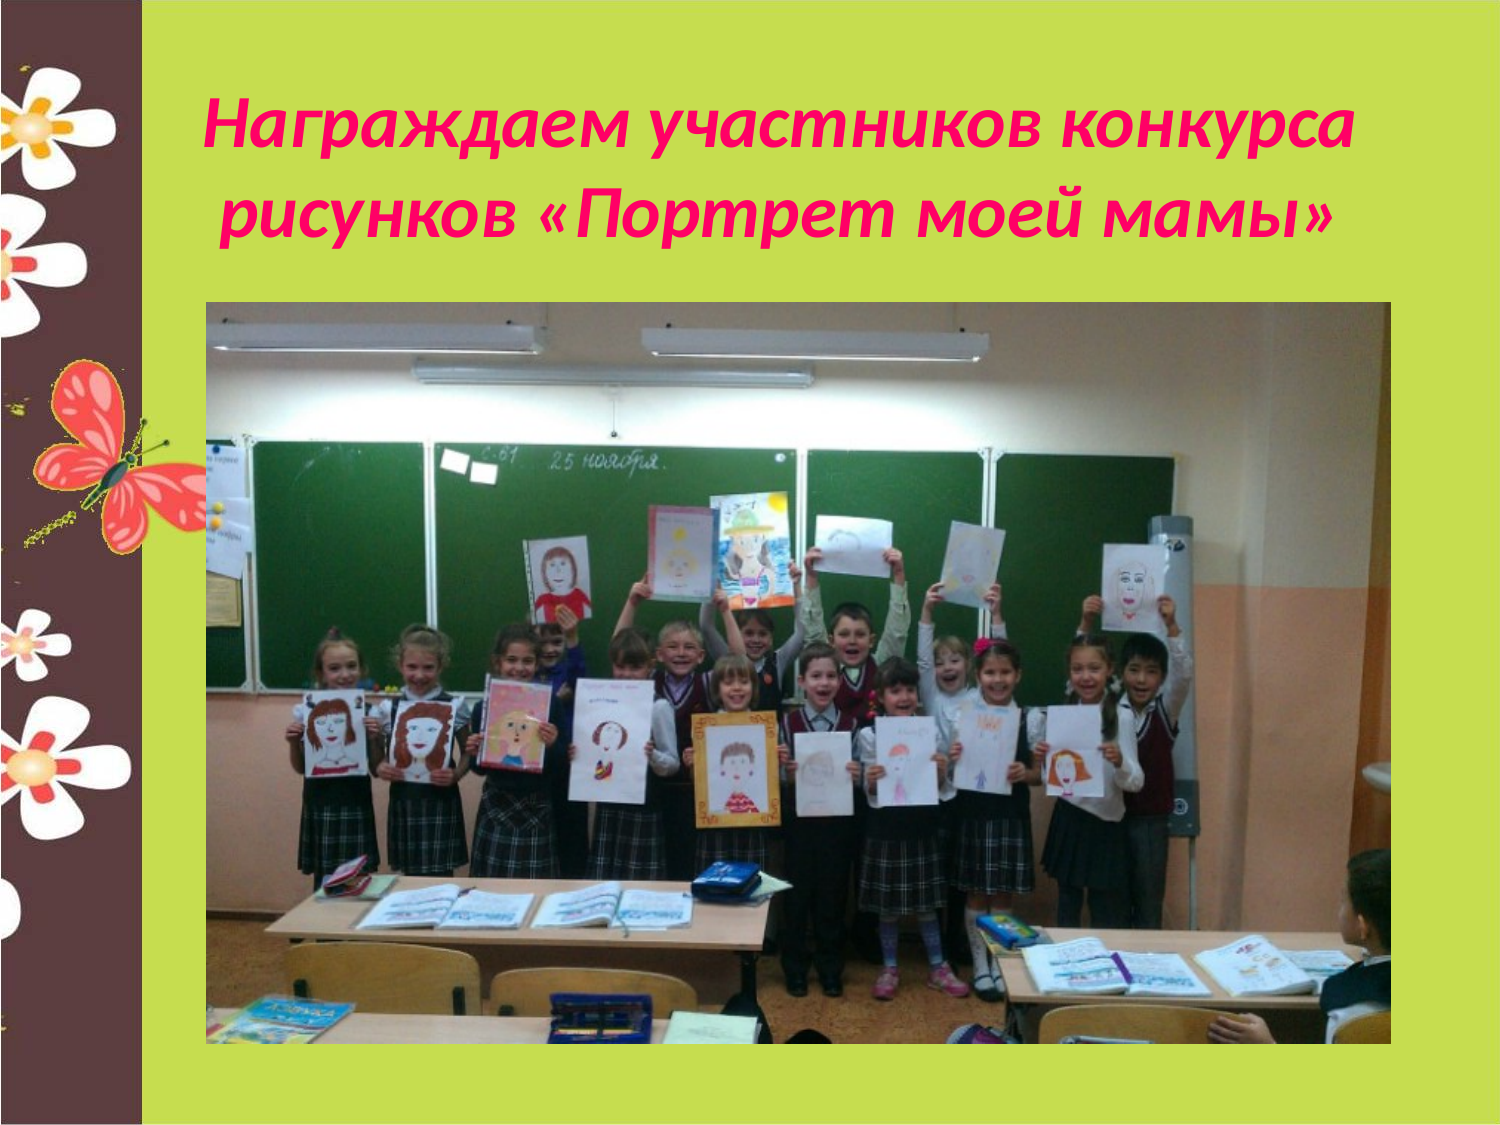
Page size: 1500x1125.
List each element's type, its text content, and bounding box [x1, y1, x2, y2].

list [206, 302, 1391, 1044]
picture [0, 0, 1500, 1125]
title Награждаем участников конкурса рисунков «Портрет моей мамы» [135, 45, 1425, 279]
